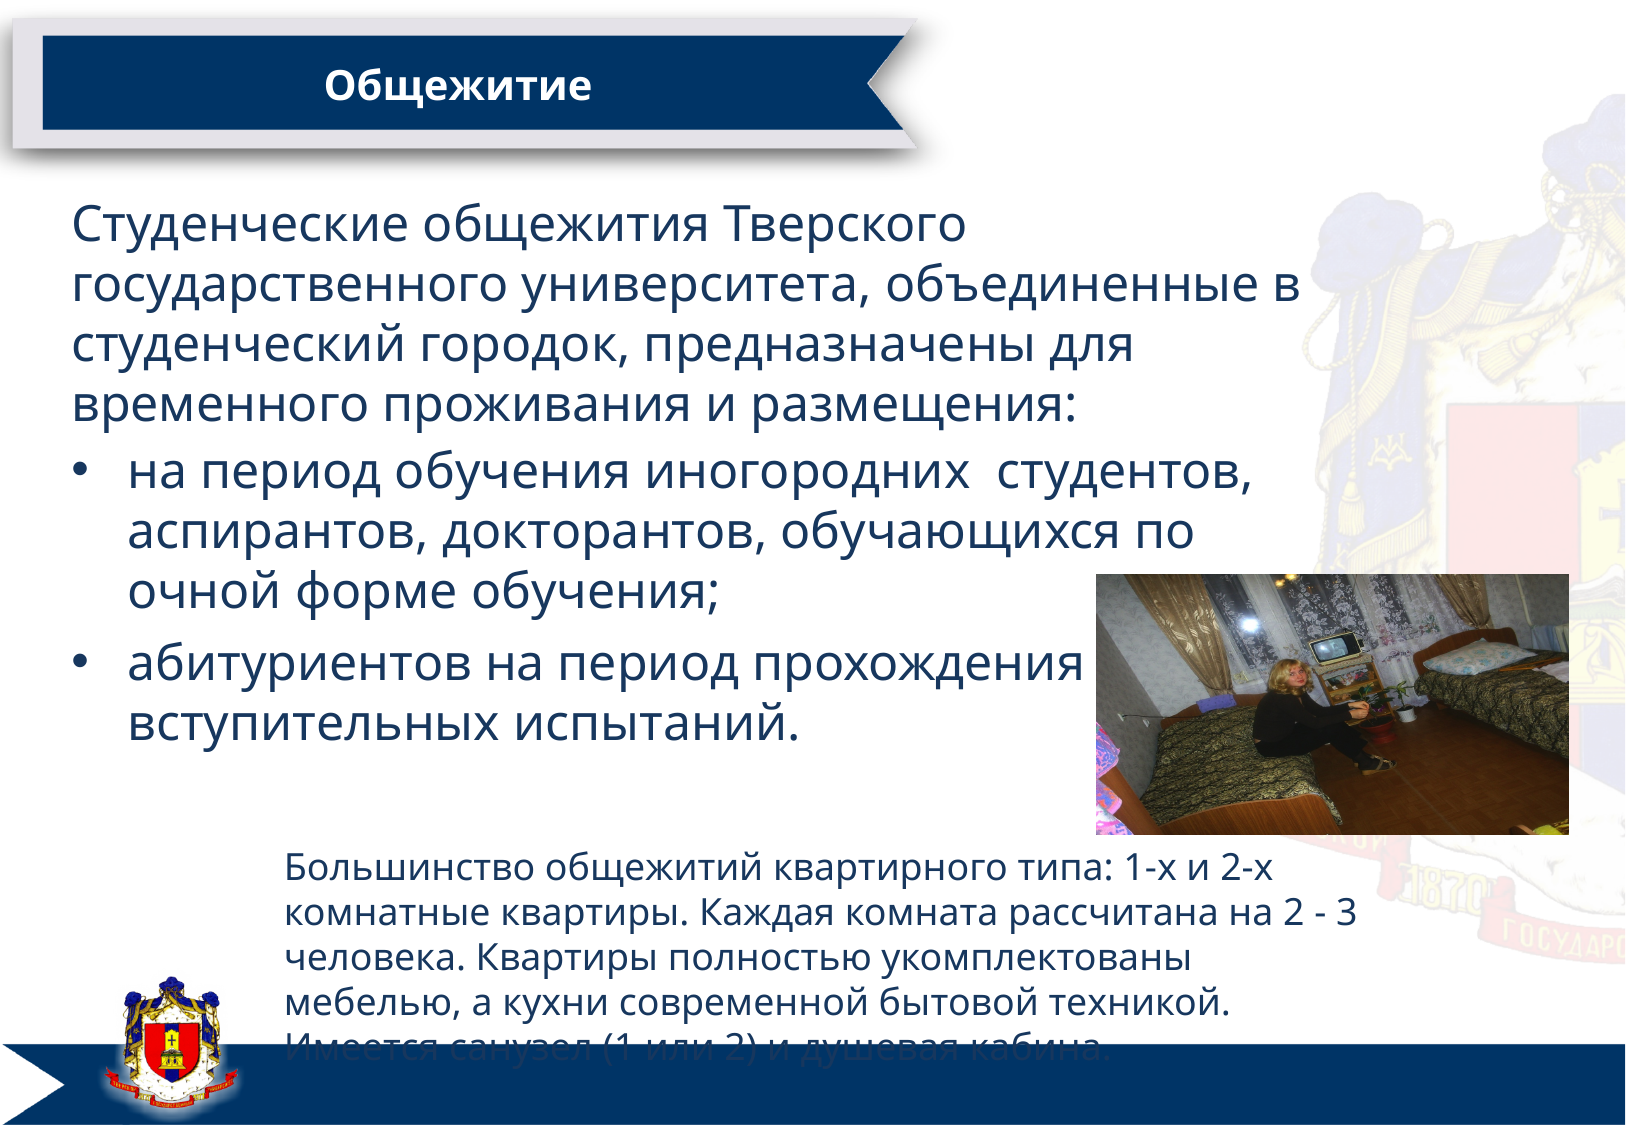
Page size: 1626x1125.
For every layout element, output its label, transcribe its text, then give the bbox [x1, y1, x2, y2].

picture [0, 0, 1626, 1125]
text_box Студенческие общежития Тверского государственного университета, объединенные в студенческий городок, предназначены для временного проживания и размещения: на период обучения иногородних студентов, аспирантов, докторантов, обучающихся по очной форме обучения; абитуриентов на период прохождения вступительных испытаний. [56, 184, 1321, 830]
text_box Большинство общежитий квартирного типа: 1-х и 2-х комнатные квартиры. Каждая комната рассчитана на 2 - 3 человека. Квартиры полностью укомплектованы мебелью, а кухни современной бытовой техникой. Имеется санузел (1 или 2) и душевая кабина. [269, 835, 1393, 1076]
title Общежитие [56, 19, 860, 149]
